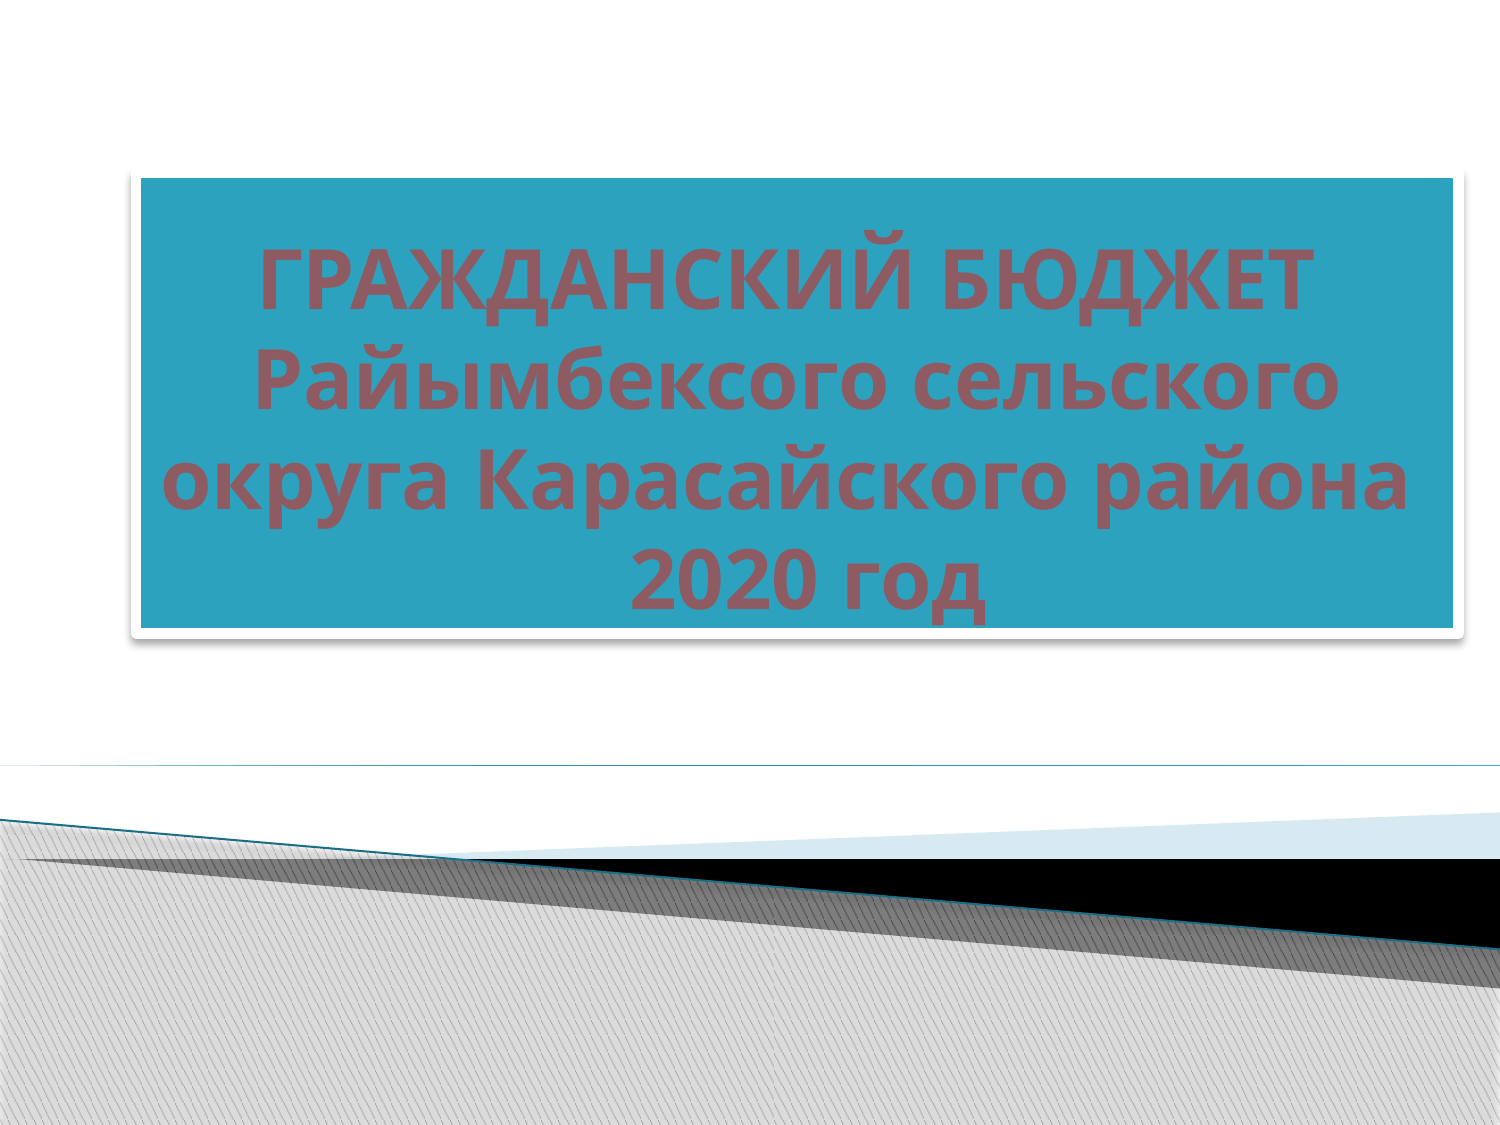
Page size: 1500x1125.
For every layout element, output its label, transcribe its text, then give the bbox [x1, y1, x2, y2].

title ГРАЖДАНСКИЙ БЮДЖЕТ Райымбексого сельского округа Карасайского района 2020 год [131, 167, 1464, 639]
picture [5, 859, 1500, 989]
